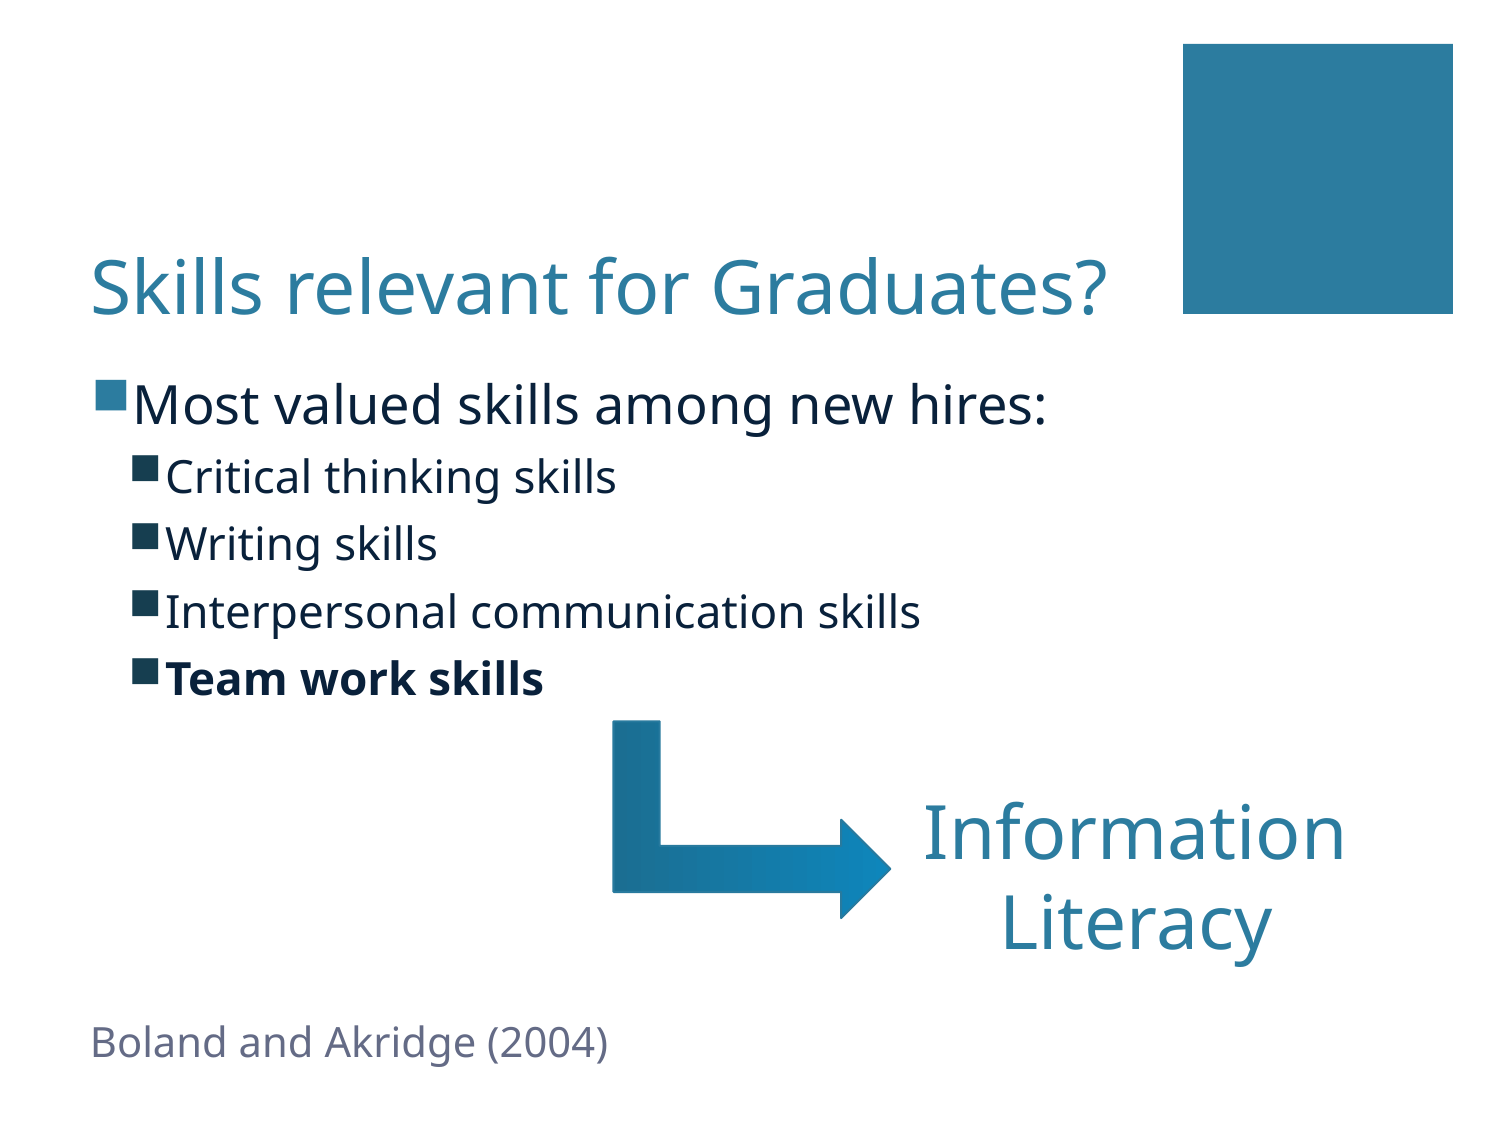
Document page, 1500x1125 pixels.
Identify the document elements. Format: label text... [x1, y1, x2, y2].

list Most valued skills among new hires: Critical thinking skills Writing skills Interpersonal communication skills Team work skills [75, 362, 1143, 1005]
text_box [612, 720, 890, 920]
text_box Information Literacy [890, 784, 1382, 972]
title Skills relevant for Graduates? [75, 149, 1221, 338]
text_box Boland and Akridge (2004) [74, 1008, 1084, 1074]
